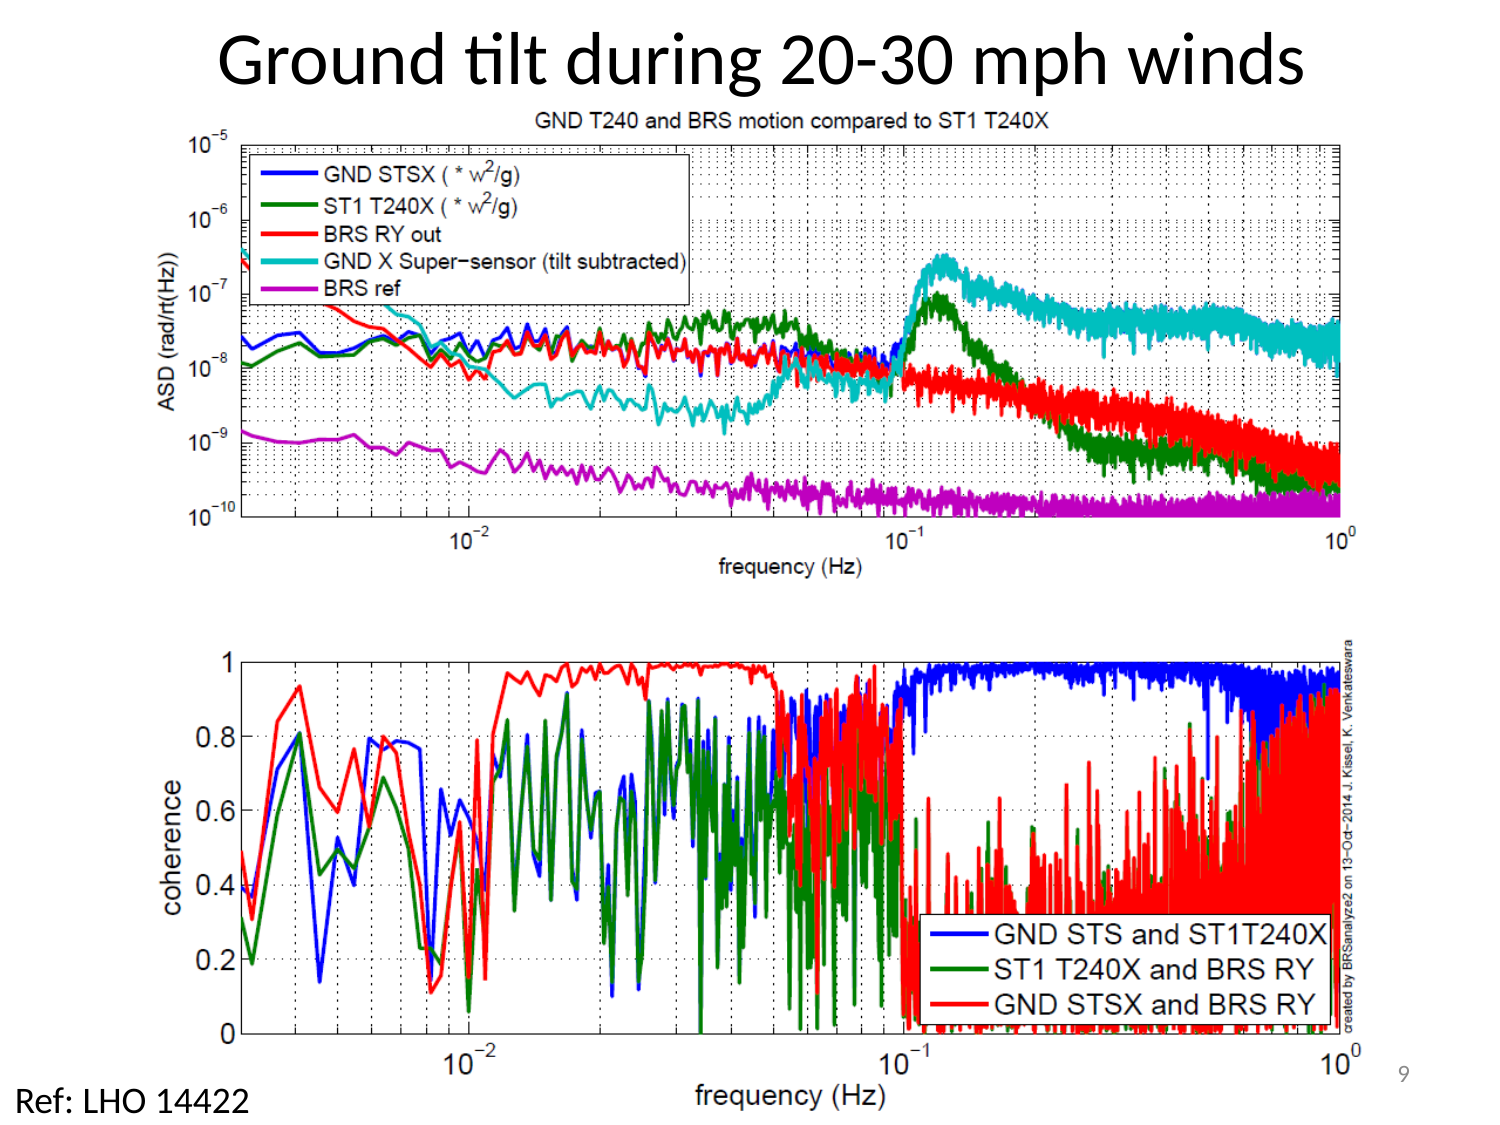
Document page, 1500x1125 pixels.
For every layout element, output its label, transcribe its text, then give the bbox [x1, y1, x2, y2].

text_box Ground tilt during 20-30 mph winds [87, 2, 1438, 153]
slide_number 9 [1387, 1042, 1425, 1103]
text_box Ref: LHO 14422 [0, 1068, 139, 1125]
picture [141, 90, 1383, 1121]
